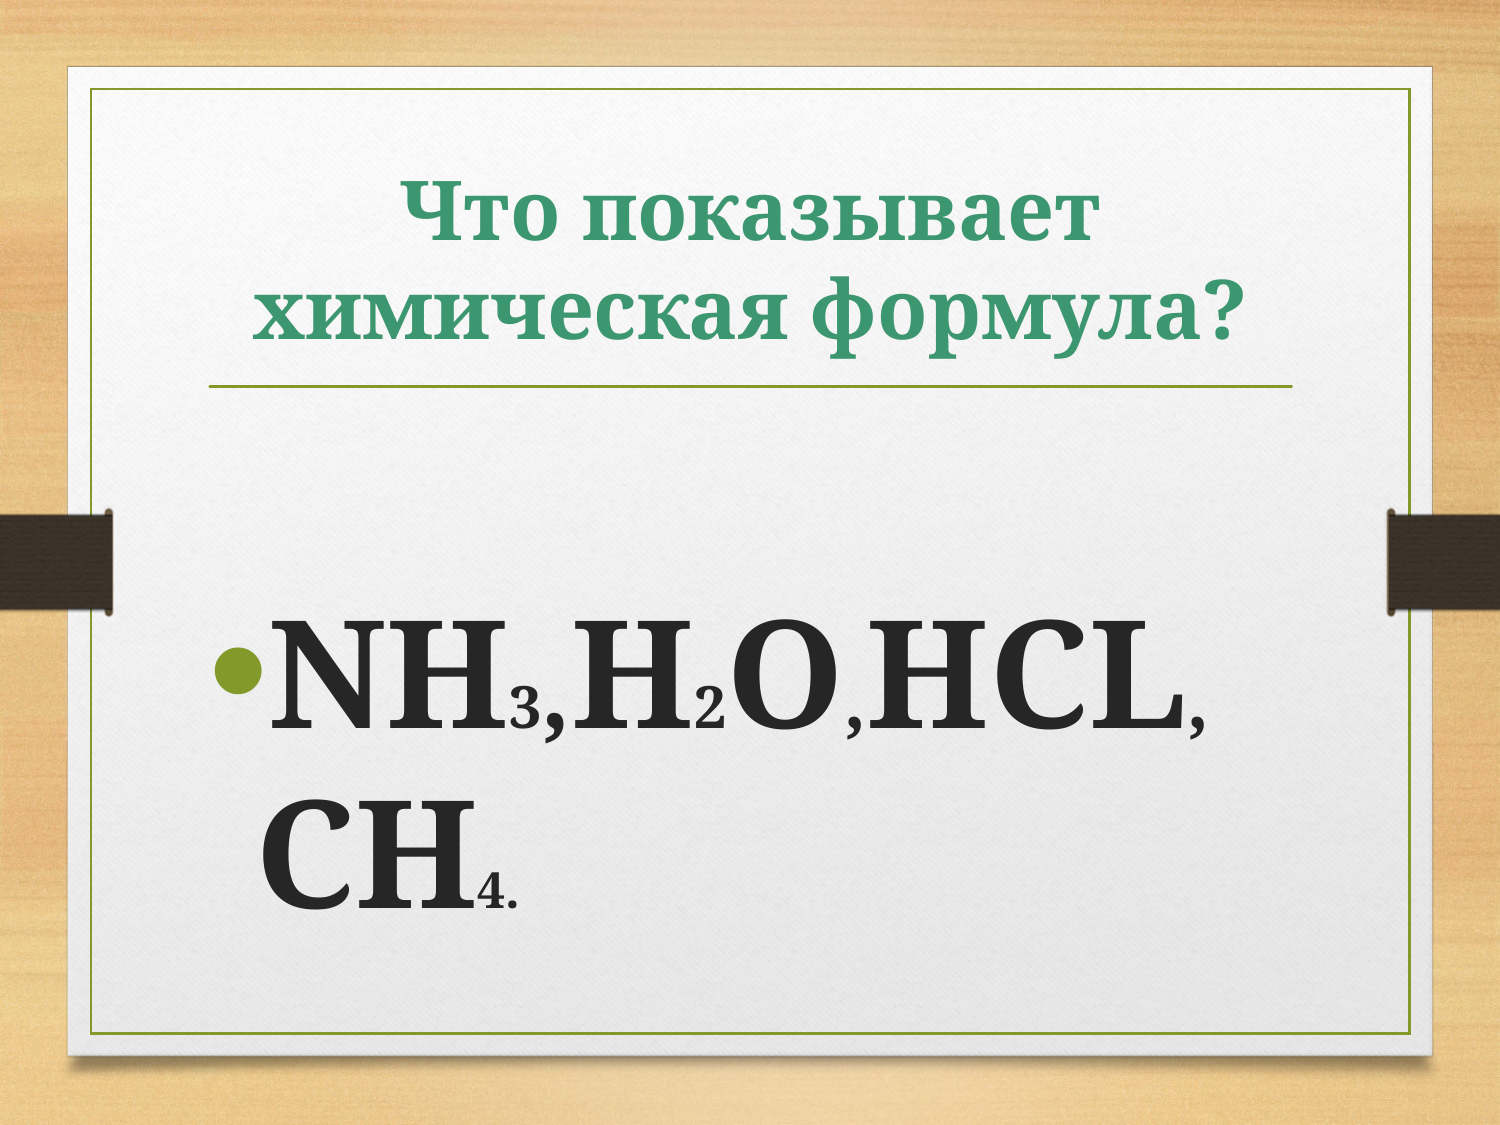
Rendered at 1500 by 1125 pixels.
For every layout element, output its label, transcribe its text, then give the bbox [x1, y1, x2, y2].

picture [0, 0, 1500, 1125]
list NH3,H2O,HCL,CH4. [193, 408, 1309, 974]
title Что показывает химическая формула? [193, 150, 1309, 365]
